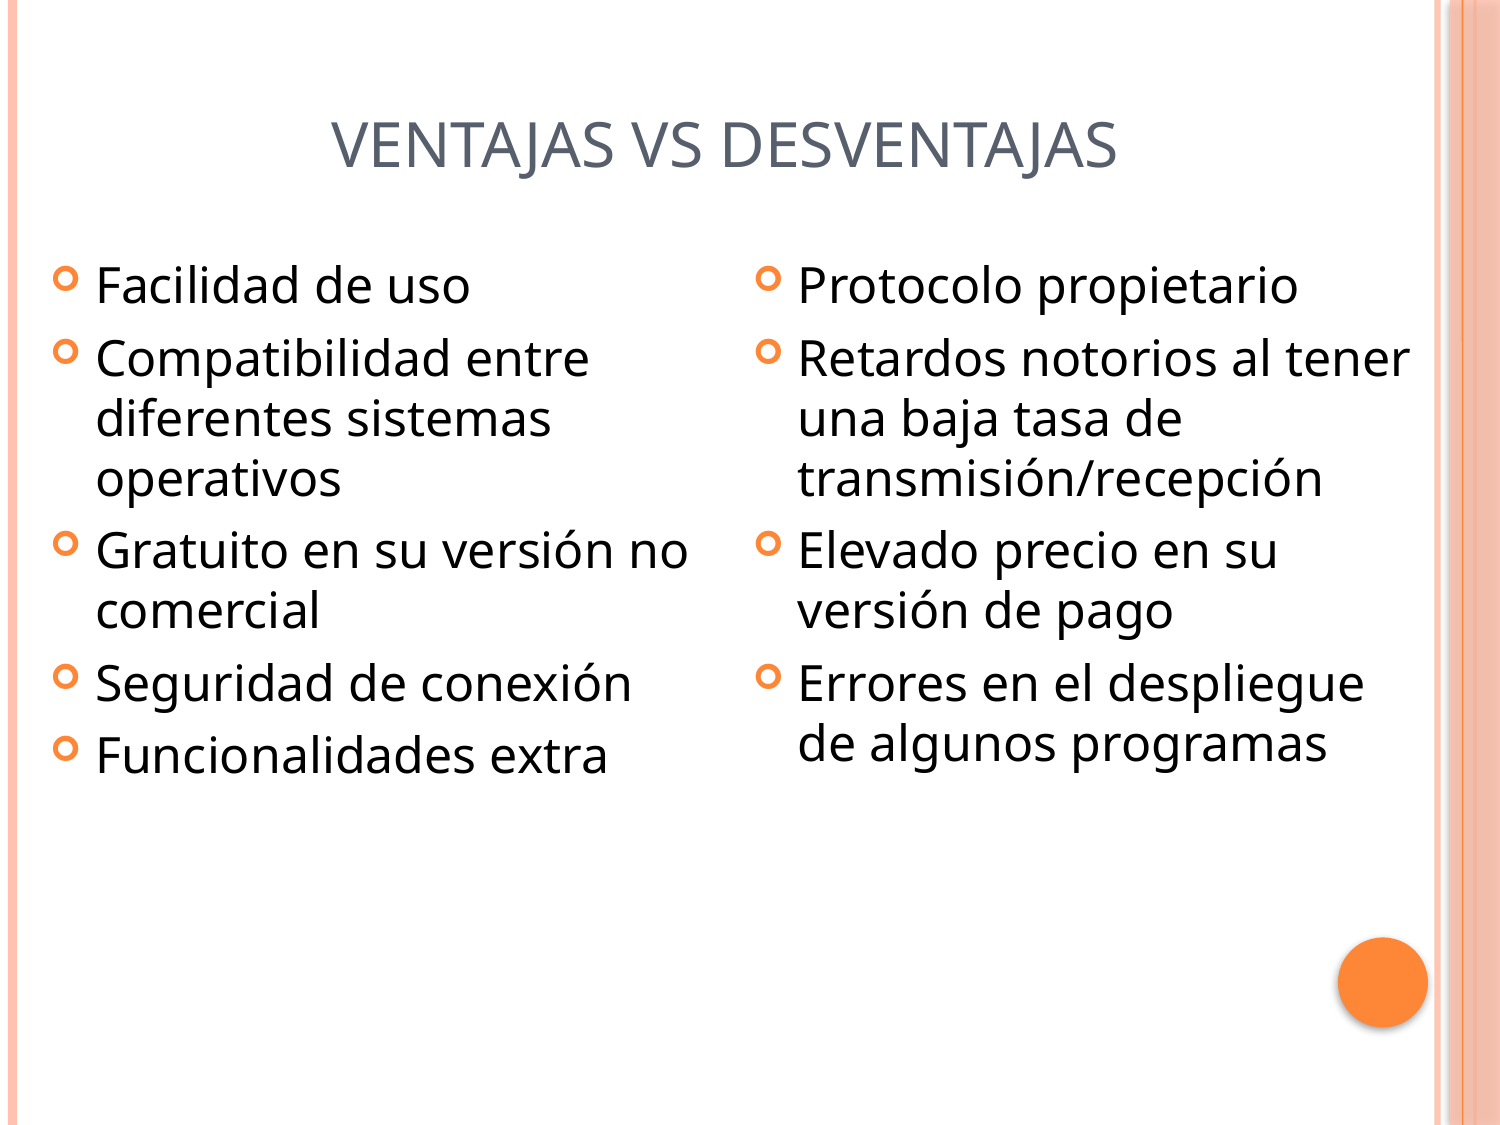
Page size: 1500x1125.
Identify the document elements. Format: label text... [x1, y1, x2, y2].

list Facilidad de uso Compatibilidad entre diferentes sistemas operativos Gratuito en su versión no comercial Seguridad de conexión Funcionalidades extra [35, 246, 750, 1079]
title Ventajas Vs Desventajas [316, 0, 1500, 188]
text_box Protocolo propietario Retardos notorios al tener una baja tasa de transmisión/recepción Elevado precio en su versión de pago Errores en el despliegue de algunos programas [738, 246, 1442, 1046]
